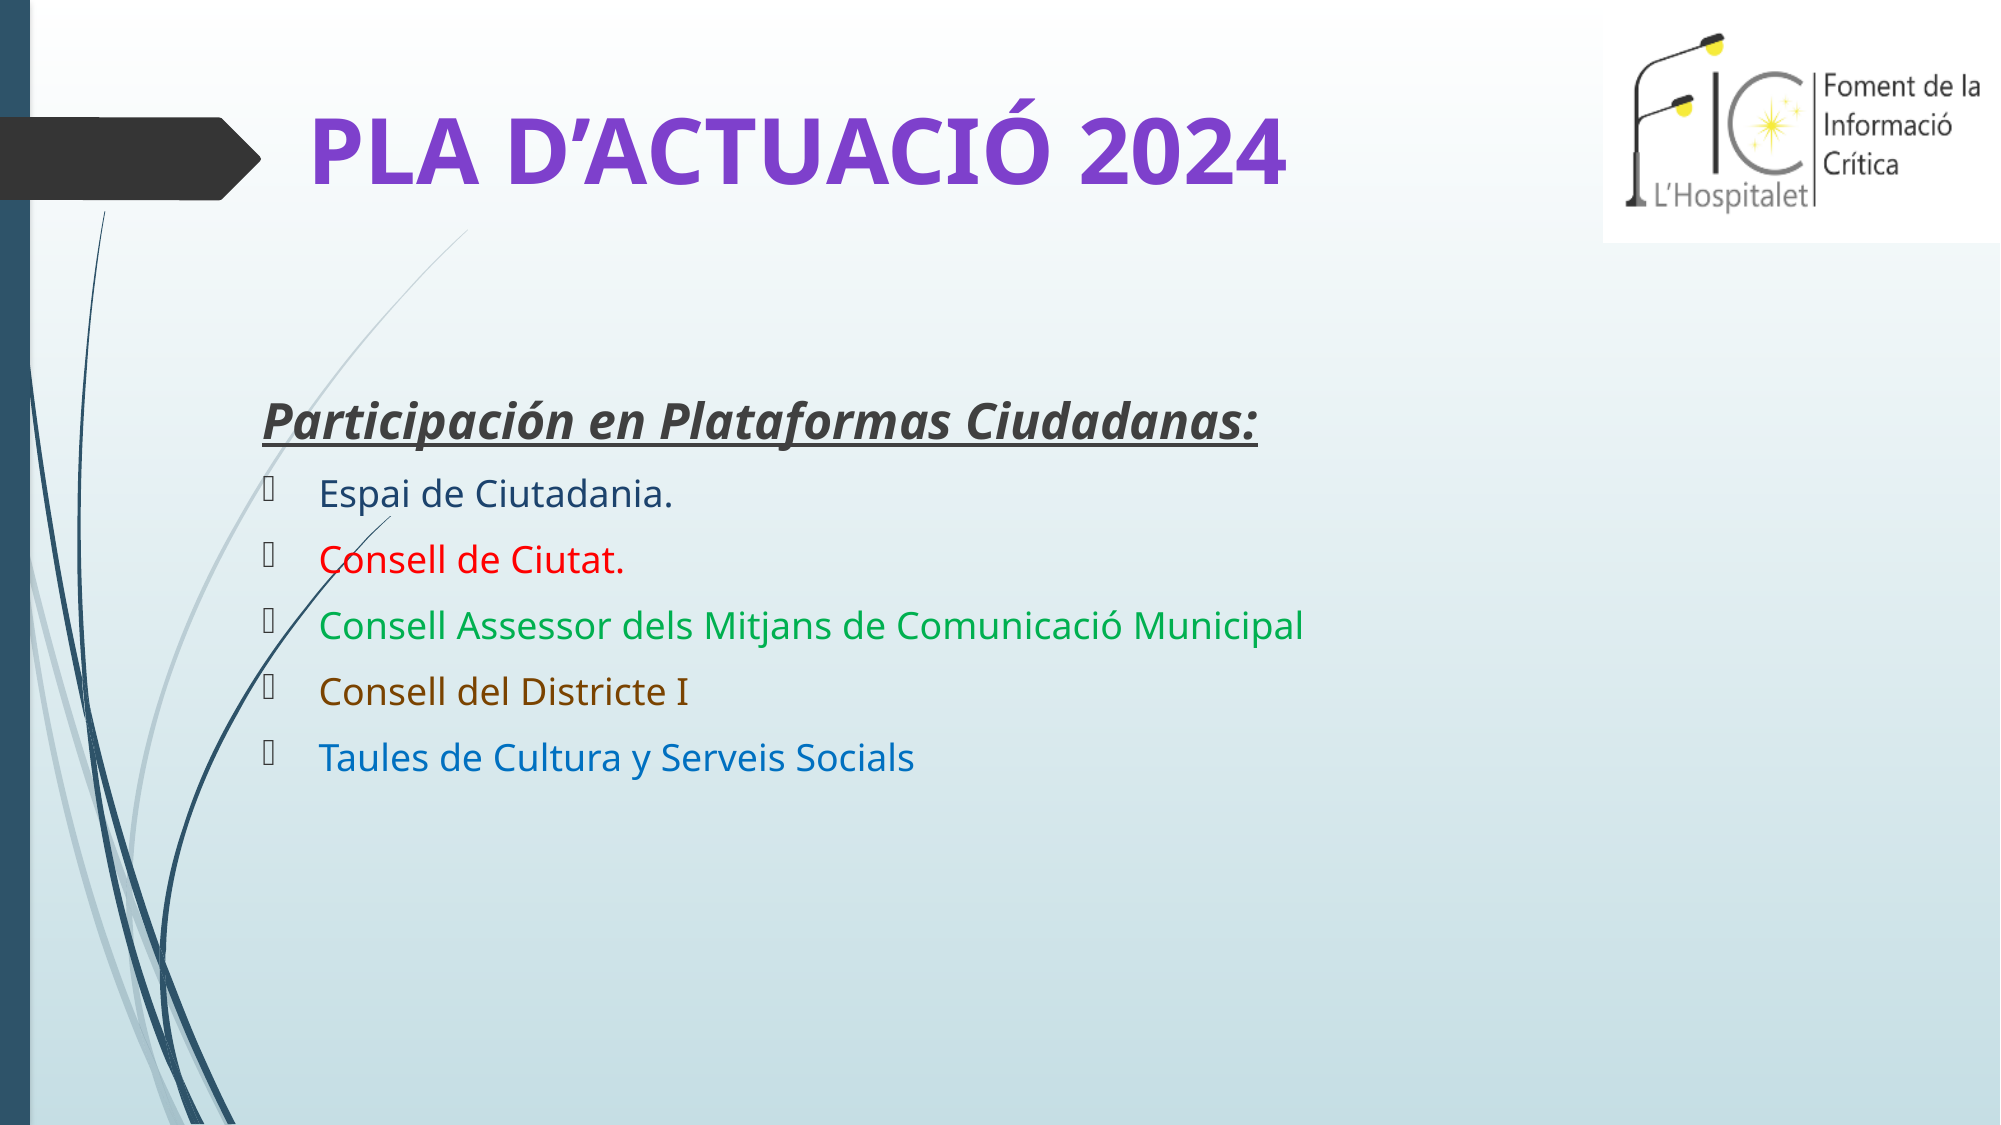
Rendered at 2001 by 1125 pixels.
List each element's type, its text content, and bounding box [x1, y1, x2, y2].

title PLA D’ACTUACIÓ 2024 [292, 85, 1347, 221]
picture [1602, 0, 2000, 244]
list Participación en Plataformas Ciudadanas: Espai de Ciutadania. Consell de Ciutat. Consell Assessor dels Mitjans de Comunicació Municipal Consell del Districte I Taules de Cultura y Serveis Socials [247, 316, 1764, 1040]
